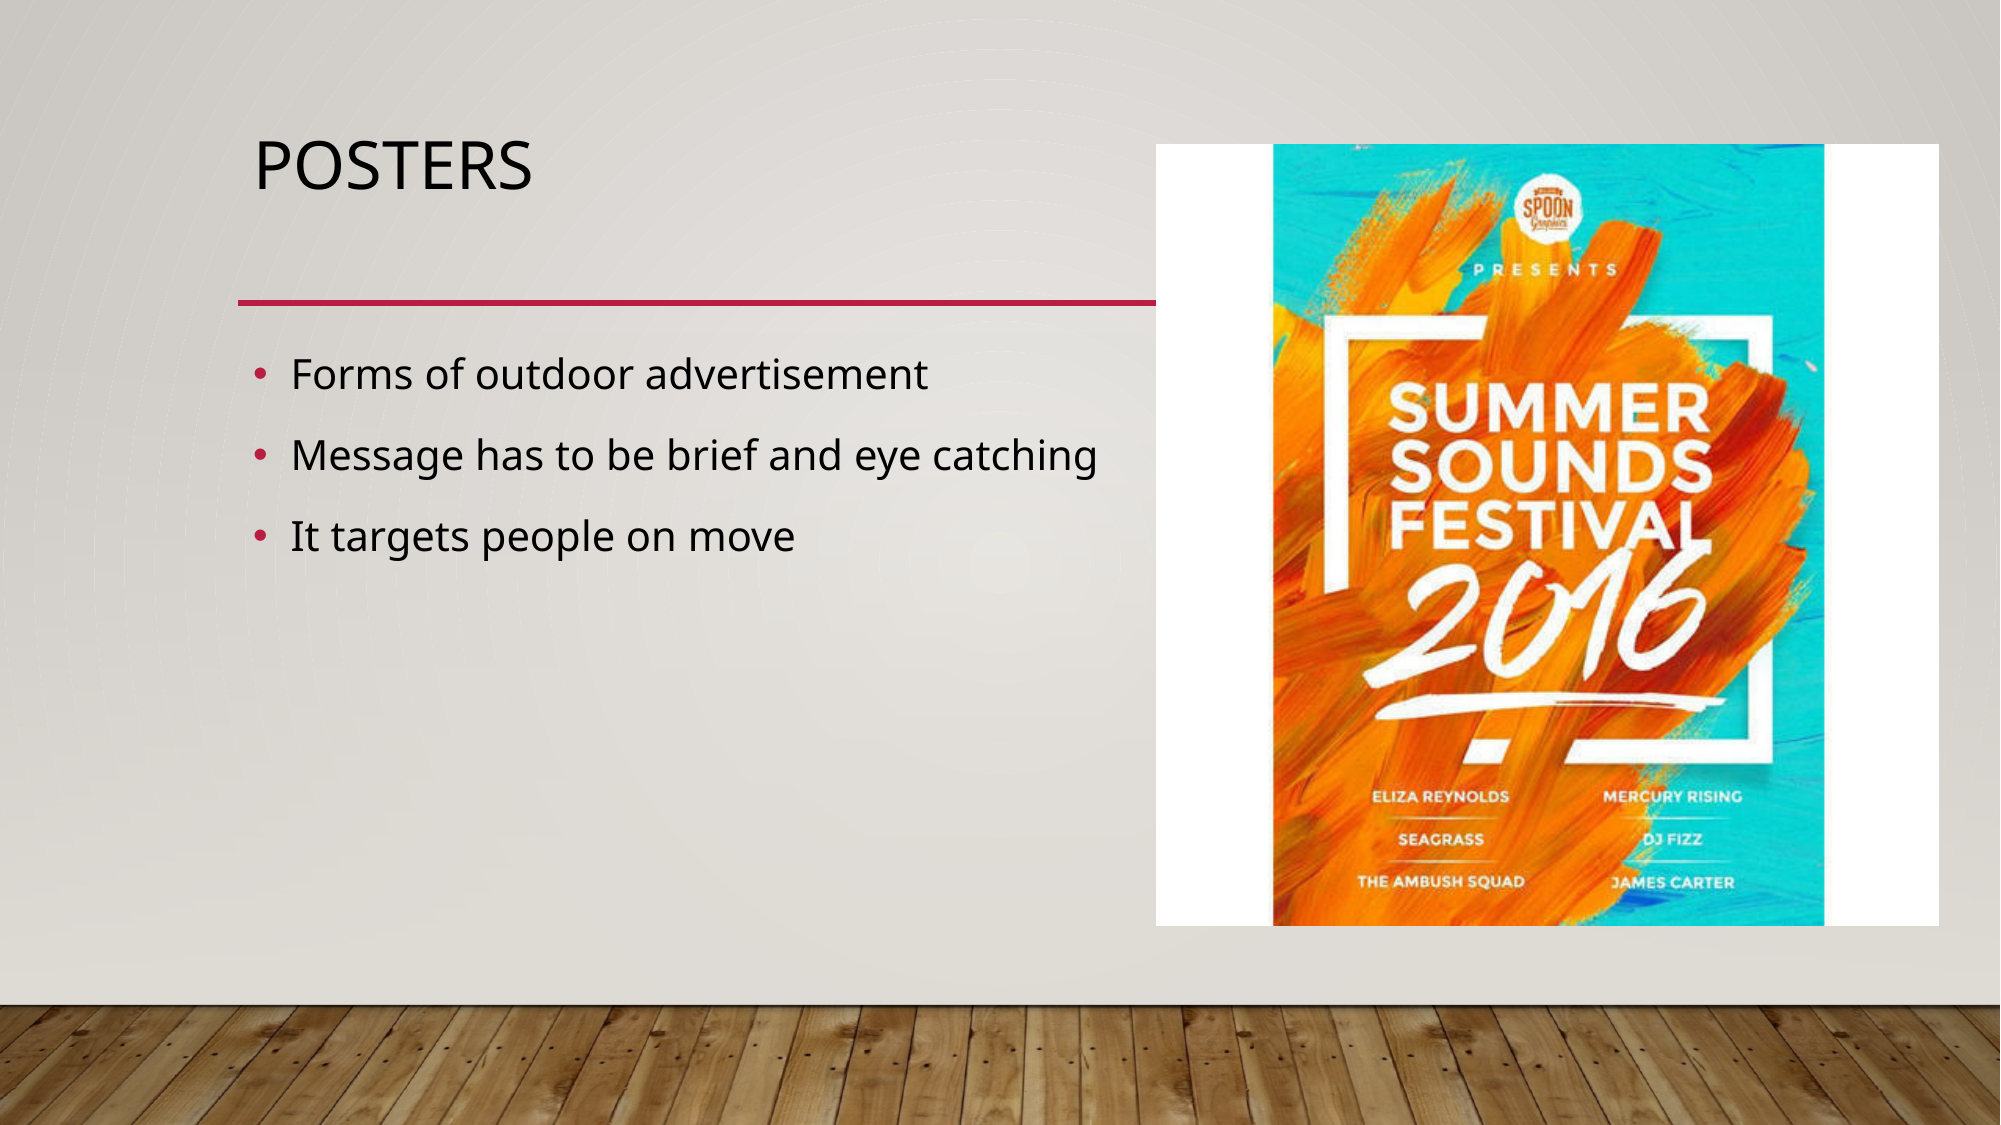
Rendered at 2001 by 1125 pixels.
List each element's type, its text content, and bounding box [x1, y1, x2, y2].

title Posters [238, 124, 1814, 297]
list Forms of outdoor advertisement Message has to be brief and eye catching It targets people on move [238, 330, 1156, 897]
picture [0, 1005, 2000, 1125]
picture [1156, 144, 1939, 926]
